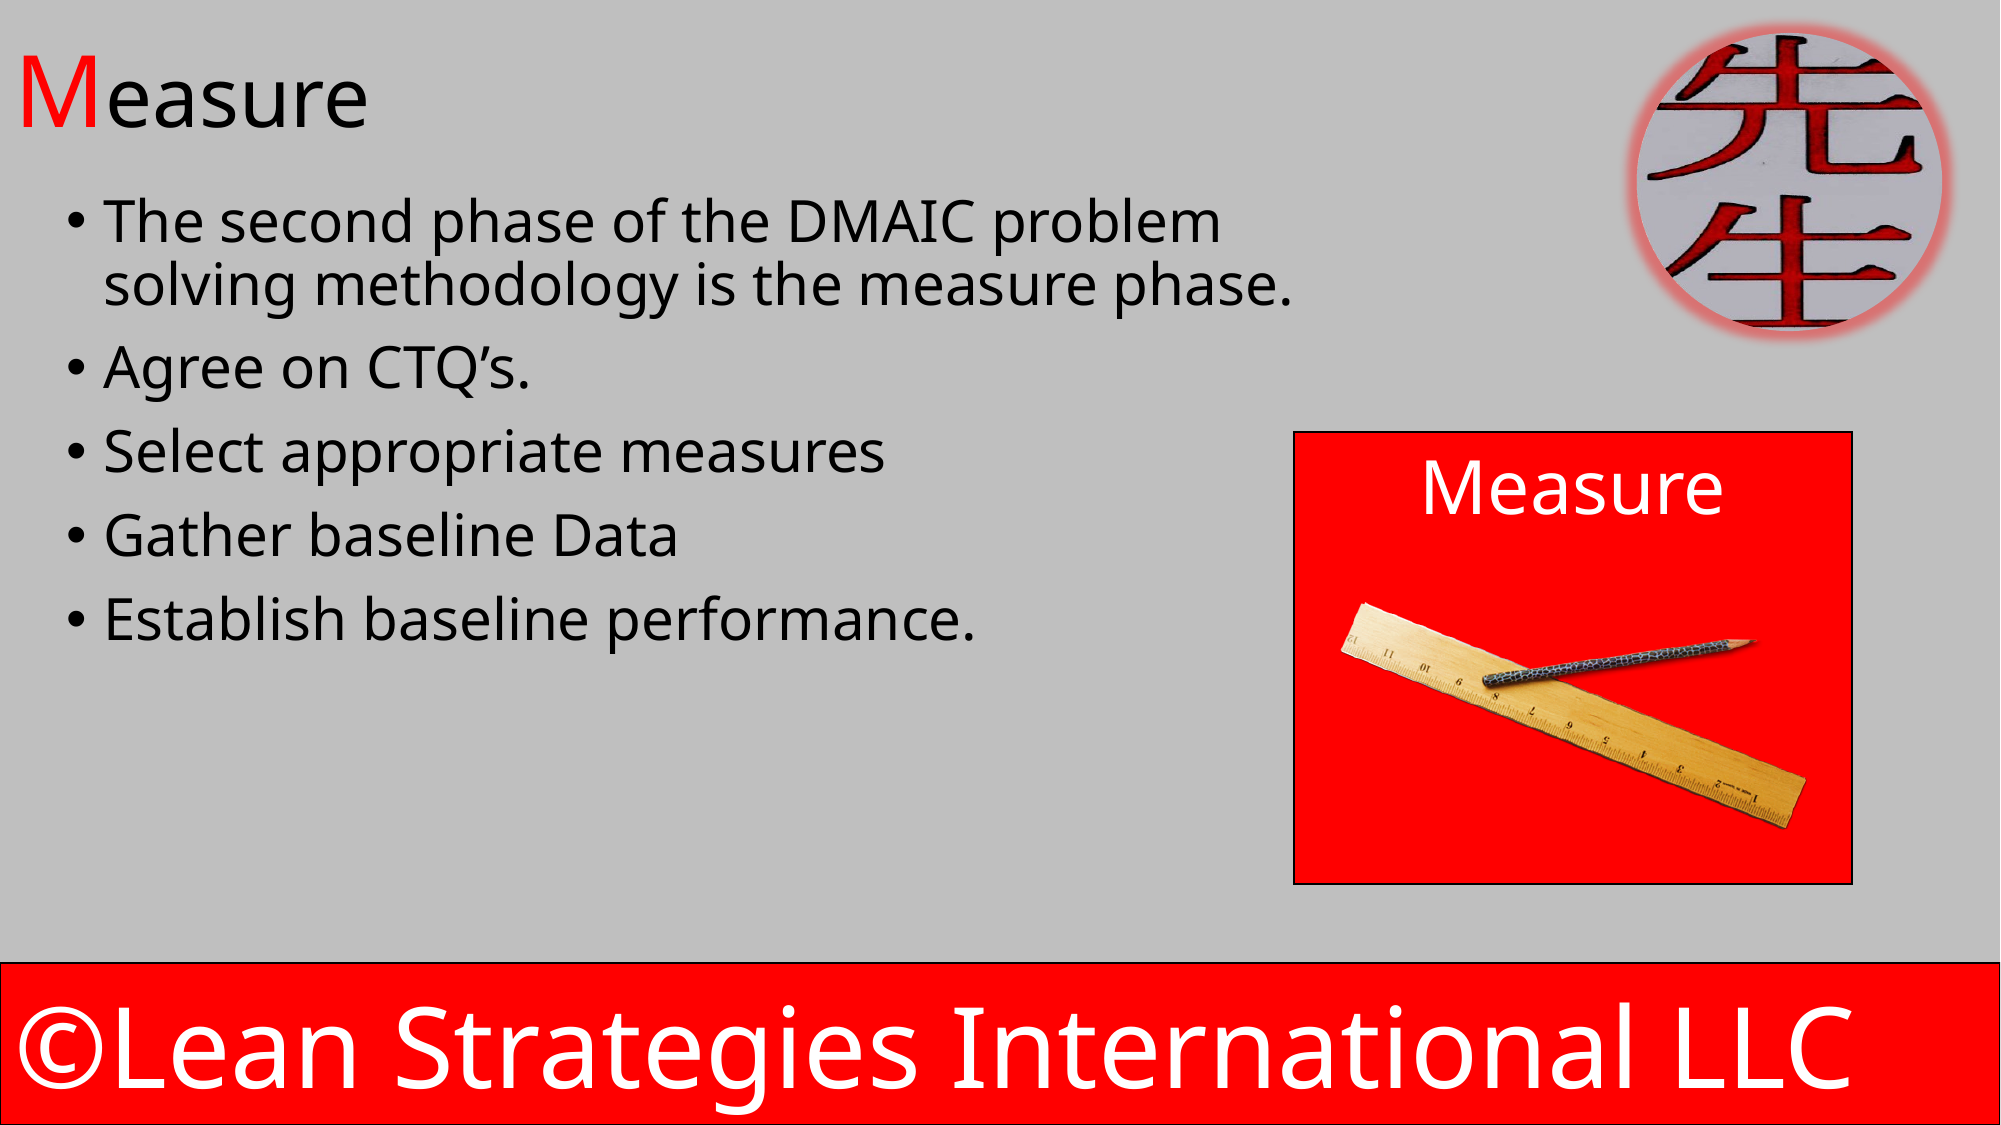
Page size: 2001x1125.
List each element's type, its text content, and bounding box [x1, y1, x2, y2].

picture [1654, 32, 1943, 332]
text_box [1294, 432, 1853, 884]
title Measure [0, 33, 1725, 251]
list The second phase of the DMAIC problem solving methodology is the measure phase. Agree on CTQ’s. Select appropriate measures Gather baseline Data Establish baseline performance. [51, 184, 1379, 899]
